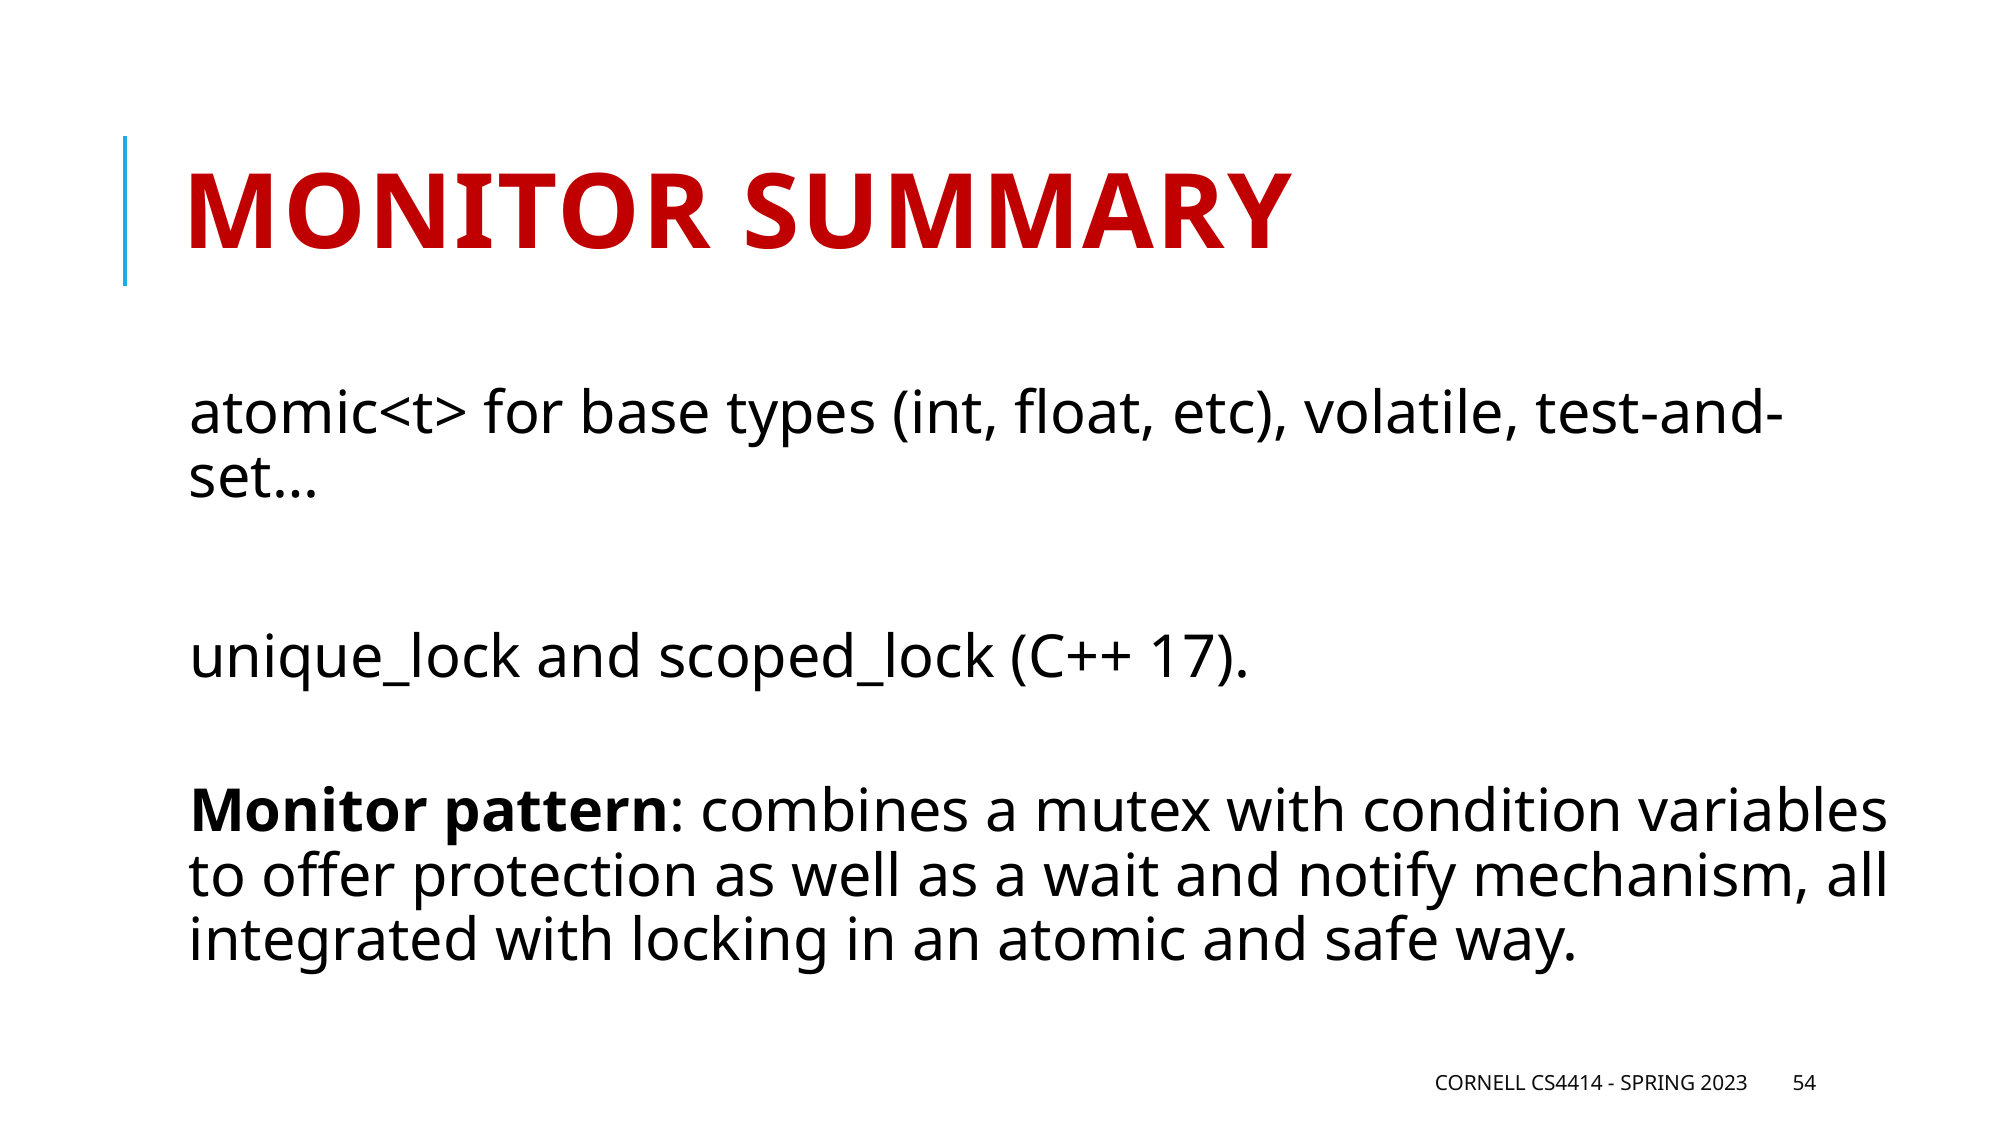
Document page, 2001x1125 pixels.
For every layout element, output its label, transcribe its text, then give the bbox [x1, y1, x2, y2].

title monitor summary [168, 96, 1914, 342]
list atomic<t> for base types (int, float, etc), volatile, test-and-set… unique_lock and scoped_lock (C++ 17). Monitor pattern: combines a mutex with condition variables to offer protection as well as a wait and notify mechanism, all integrated with locking in an atomic and safe way. [168, 375, 1914, 1035]
slide_number 54 [1777, 1061, 1938, 1107]
footer Cornell CS4414 - Spring 2023 [794, 1061, 1763, 1107]
